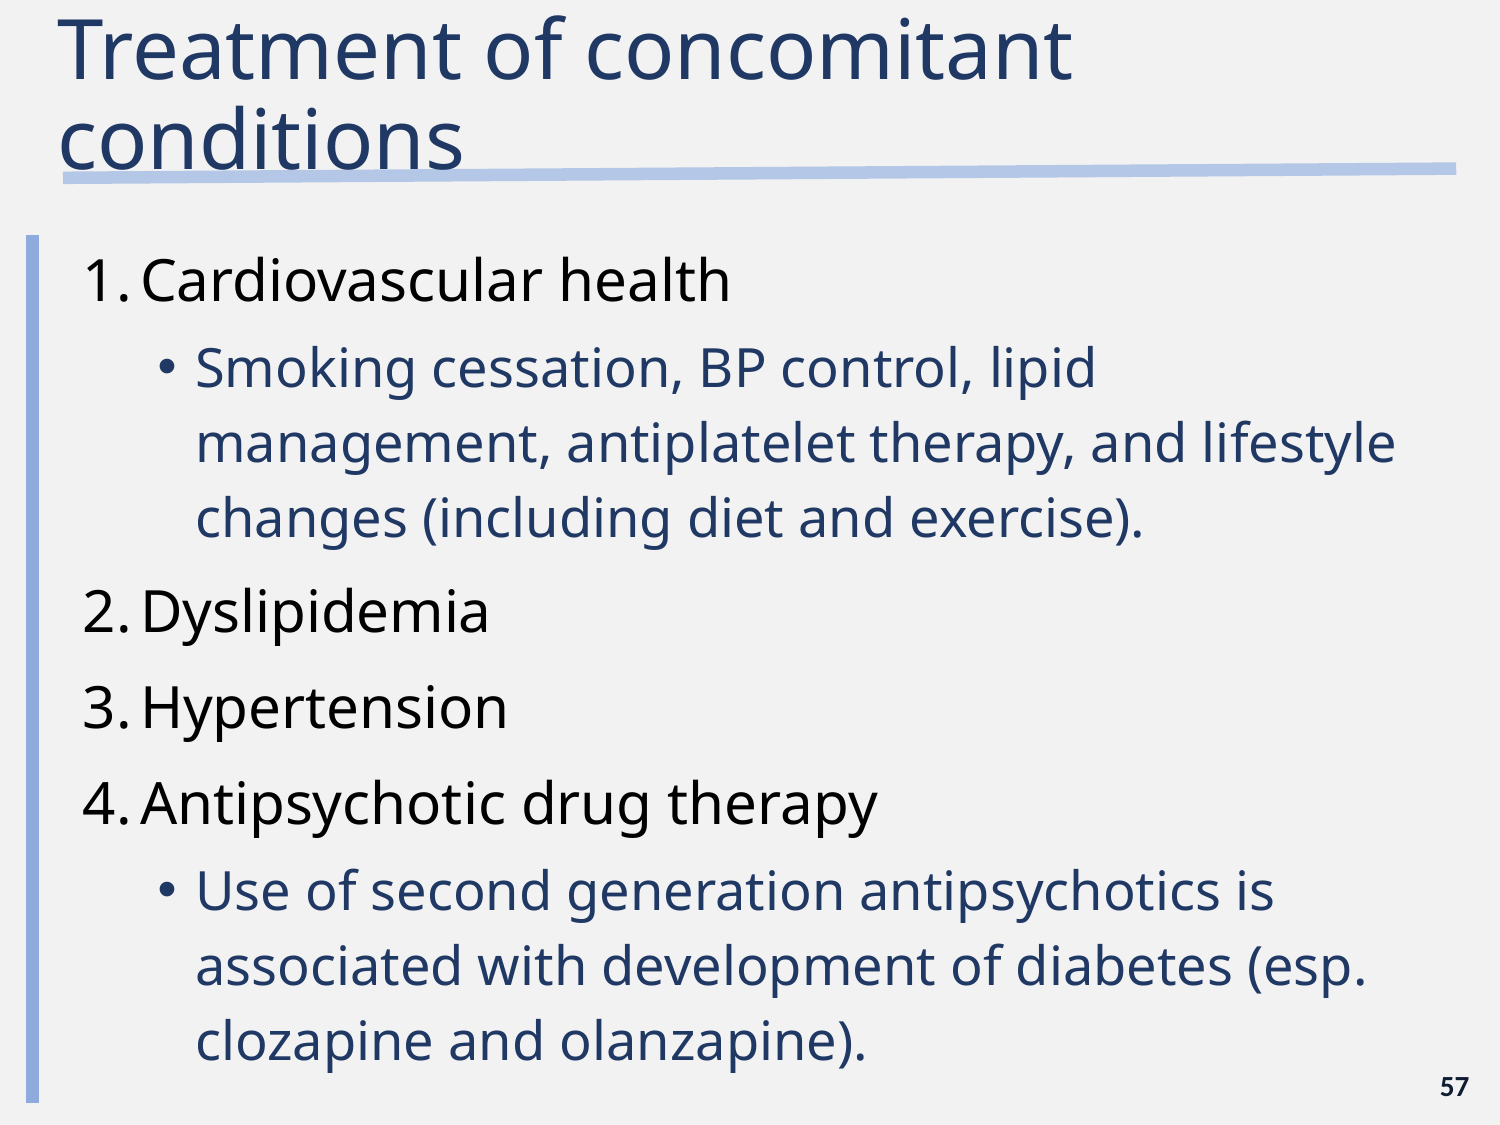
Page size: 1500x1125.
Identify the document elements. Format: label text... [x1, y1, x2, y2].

title Treatment of concomitant conditions [42, 1, 1459, 194]
slide_number 57 [1146, 1055, 1485, 1116]
list Cardiovascular health Smoking cessation, BP control, lipid management, antiplatelet therapy, and lifestyle changes (including diet and exercise). Dyslipidemia Hypertension Antipsychotic drug therapy Use of second generation antipsychotics is associated with development of diabetes (esp. clozapine and olanzapine). [67, 230, 1459, 1116]
